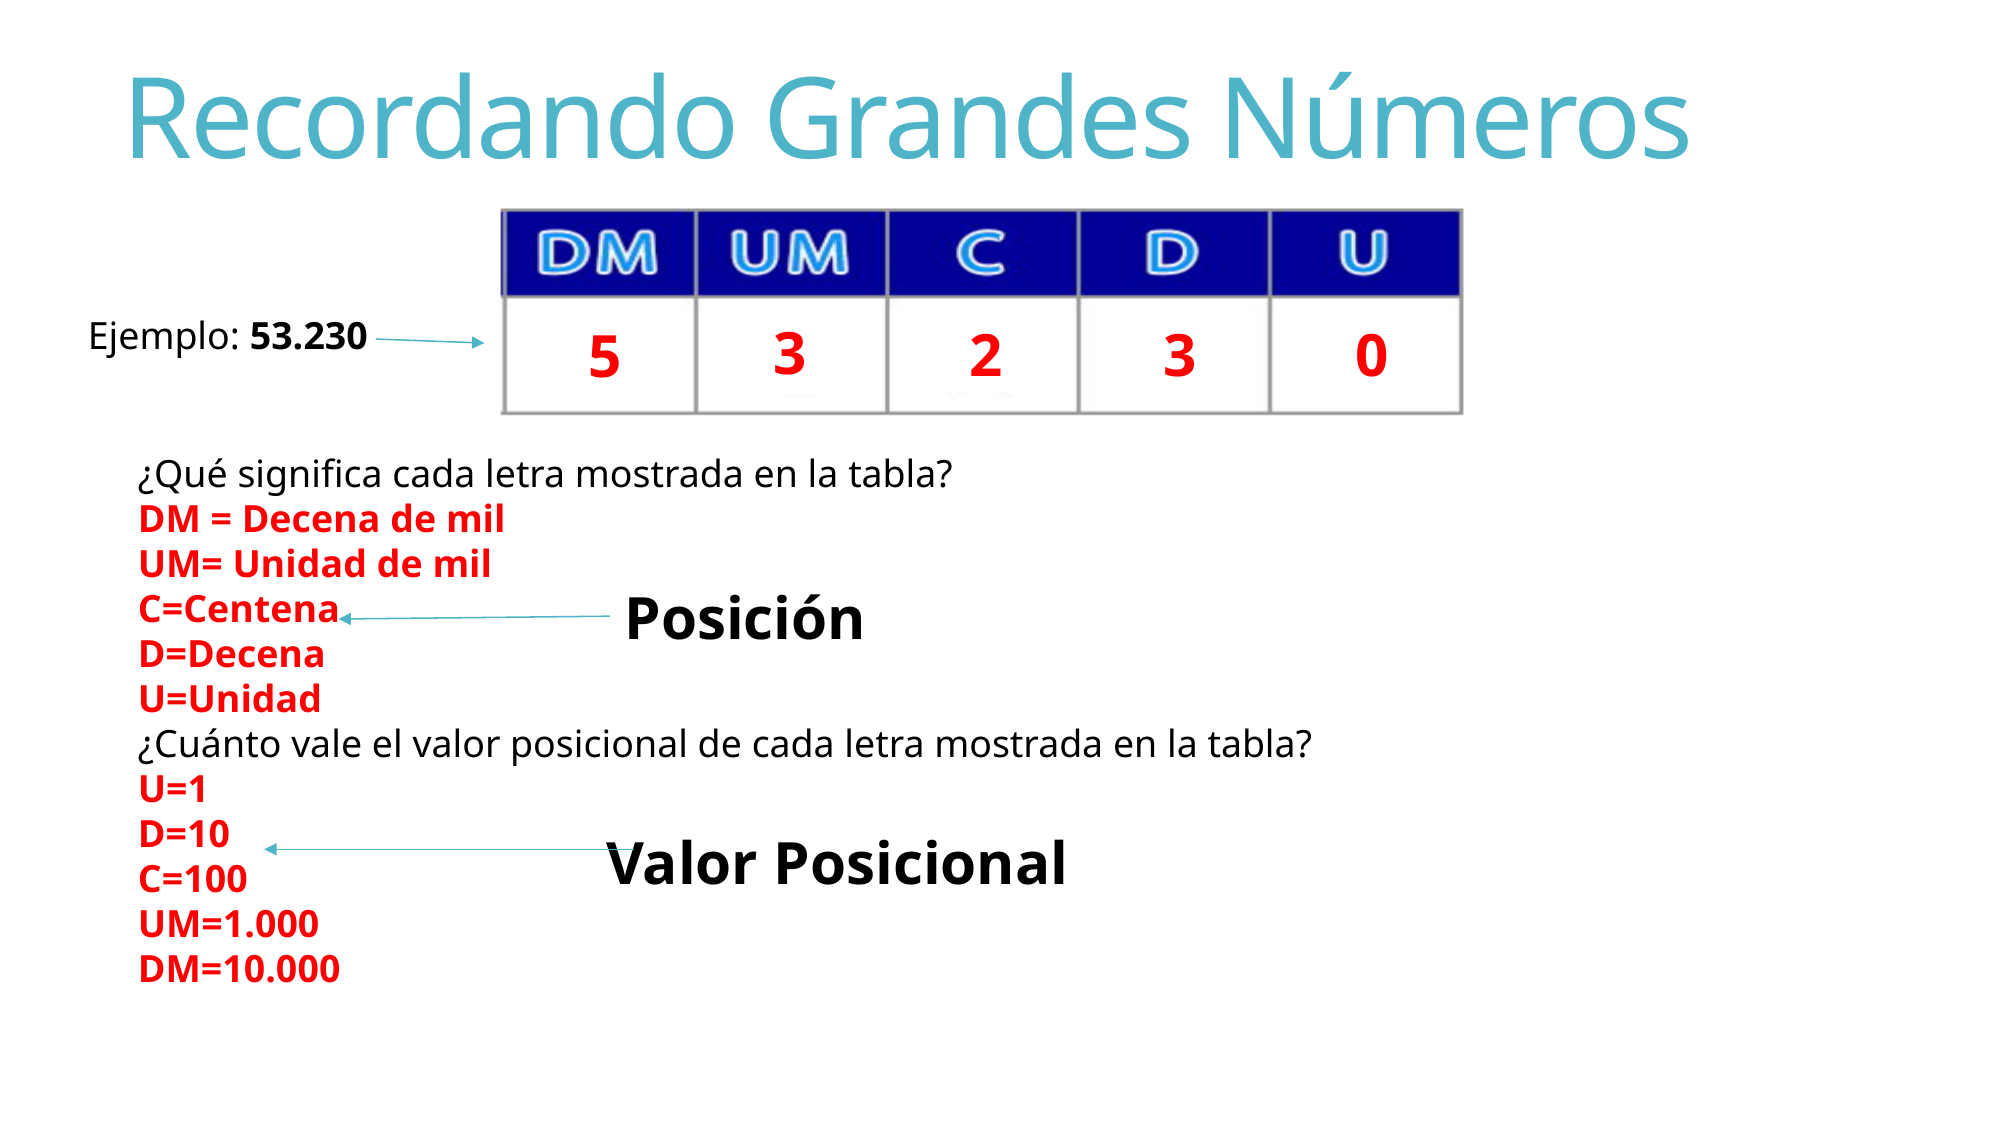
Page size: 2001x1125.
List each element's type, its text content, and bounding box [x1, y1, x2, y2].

text_box Posición [609, 573, 881, 659]
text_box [375, 338, 485, 344]
title Recordando Grandes Números [107, 0, 1875, 261]
picture [481, 193, 1470, 431]
text_box ¿Qué significa cada letra mostrada en la tabla? DM = Decena de mil UM= Unidad de mil C=Centena D=Decena U=Unidad ¿Cuánto vale el valor posicional de cada letra mostrada en la tabla? U=1 D=10 C=100 UM=1.000 DM=10.000 [123, 443, 1362, 1043]
text_box Valor Posicional [591, 819, 1083, 904]
text_box Ejemplo: 53.230 [73, 304, 393, 365]
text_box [338, 616, 635, 620]
